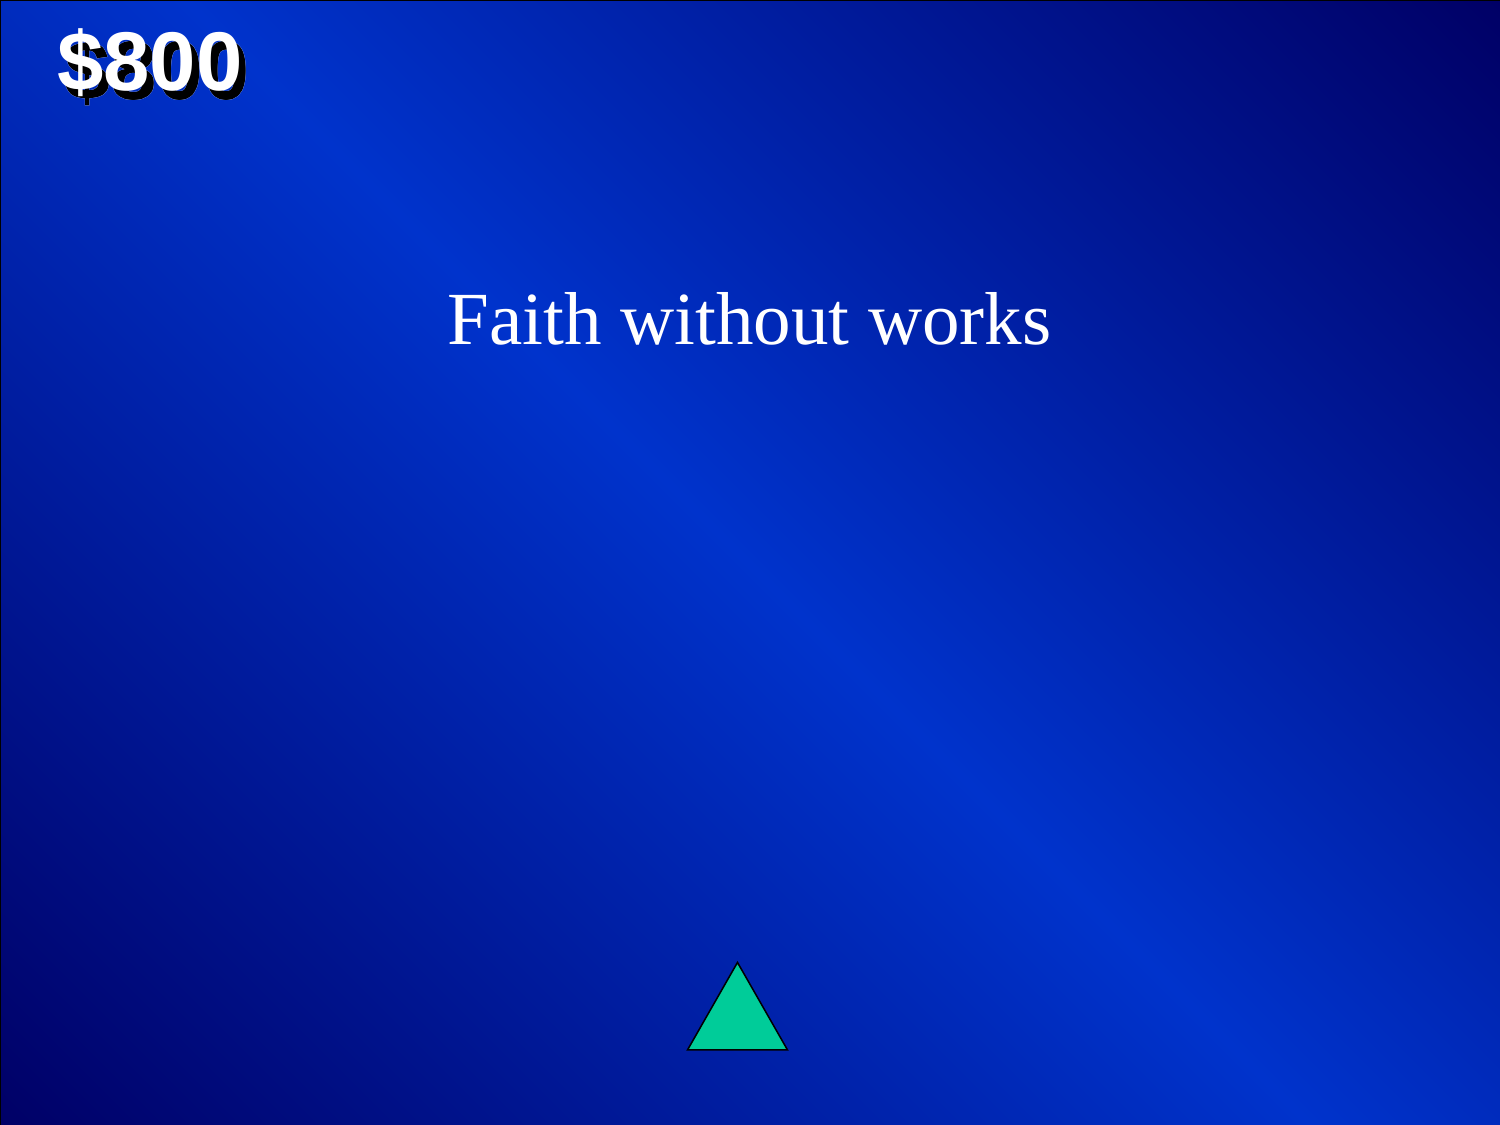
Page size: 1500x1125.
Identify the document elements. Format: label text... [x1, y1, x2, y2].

text_box [0, 0, 1500, 1125]
text_box [687, 962, 788, 1050]
text_box $800 [0, 0, 300, 115]
text_box Faith without works [74, 262, 1425, 368]
